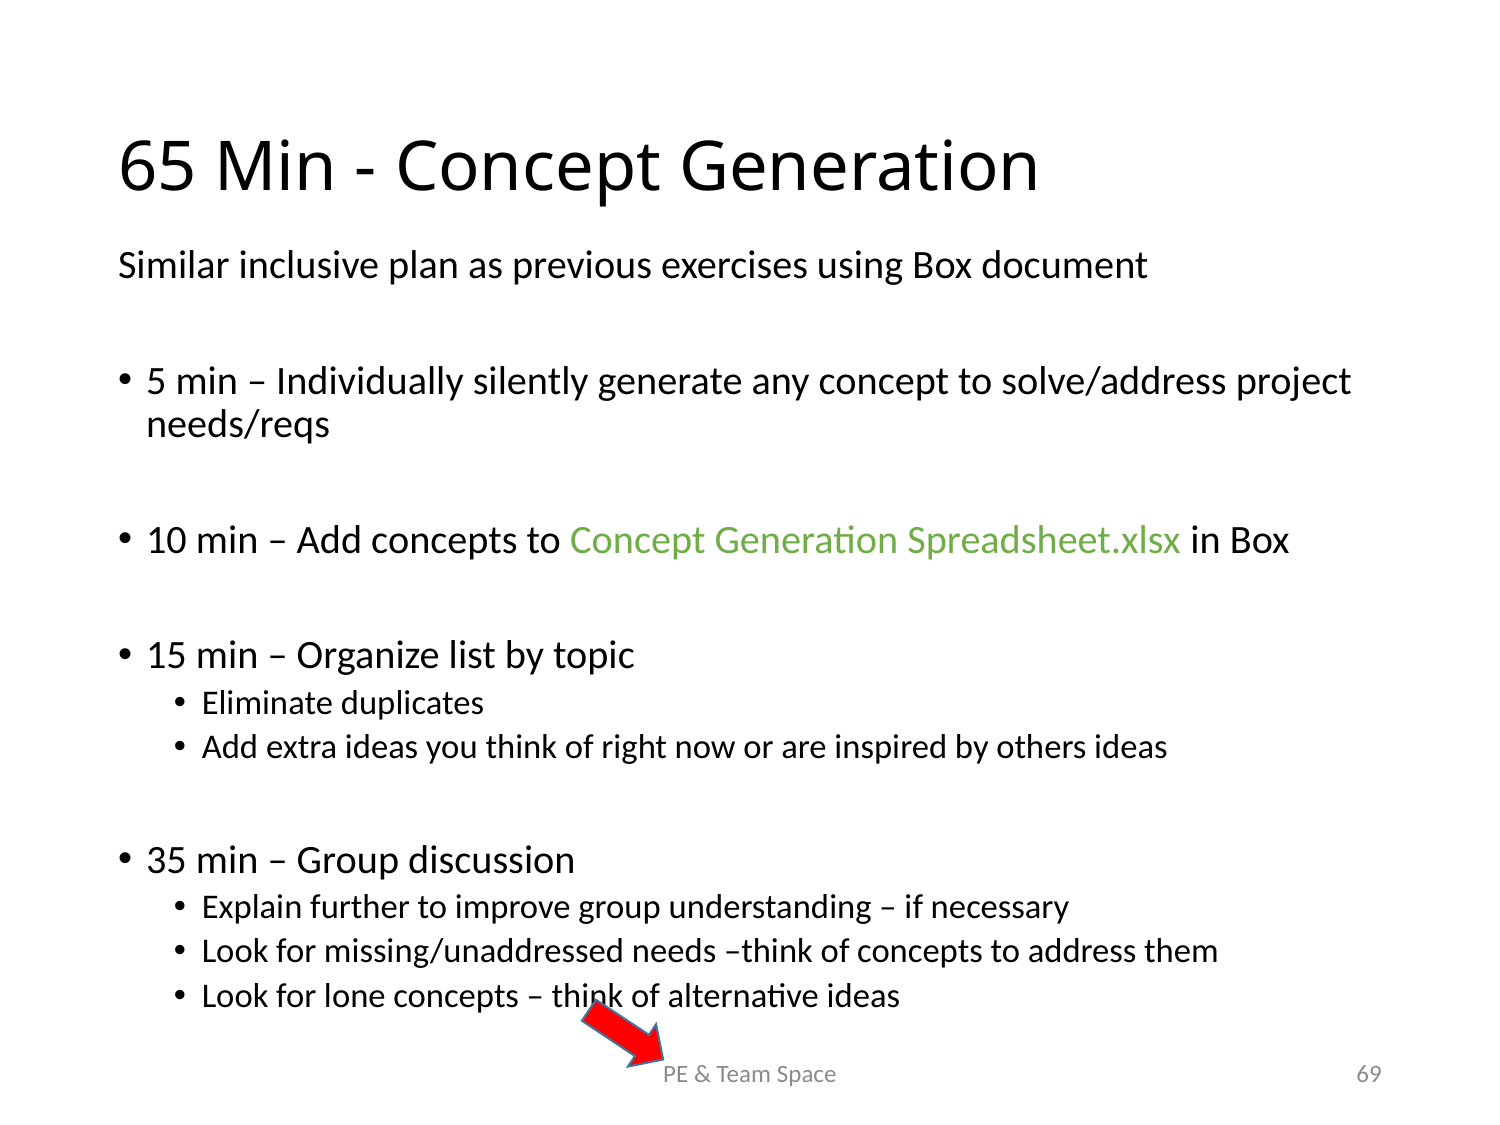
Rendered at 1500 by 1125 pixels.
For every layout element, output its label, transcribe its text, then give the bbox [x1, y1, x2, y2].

list Similar inclusive plan as previous exercises using Box document 5 min – Individually silently generate any concept to solve/address project needs/reqs 10 min – Add concepts to Concept Generation Spreadsheet.xlsx in Box 15 min – Organize list by topic Eliminate duplicates Add extra ideas you think of right now or are inspired by others ideas 35 min – Group discussion Explain further to improve group understanding – if necessary Look for missing/unaddressed needs –think of concepts to address them Look for lone concepts – think of alternative ideas [103, 236, 1397, 1025]
text_box [580, 998, 665, 1069]
footer PE & Team Space [496, 1042, 1004, 1103]
title 65 Min - Concept Generation [103, 59, 1397, 236]
slide_number 69 [1059, 1042, 1397, 1103]
